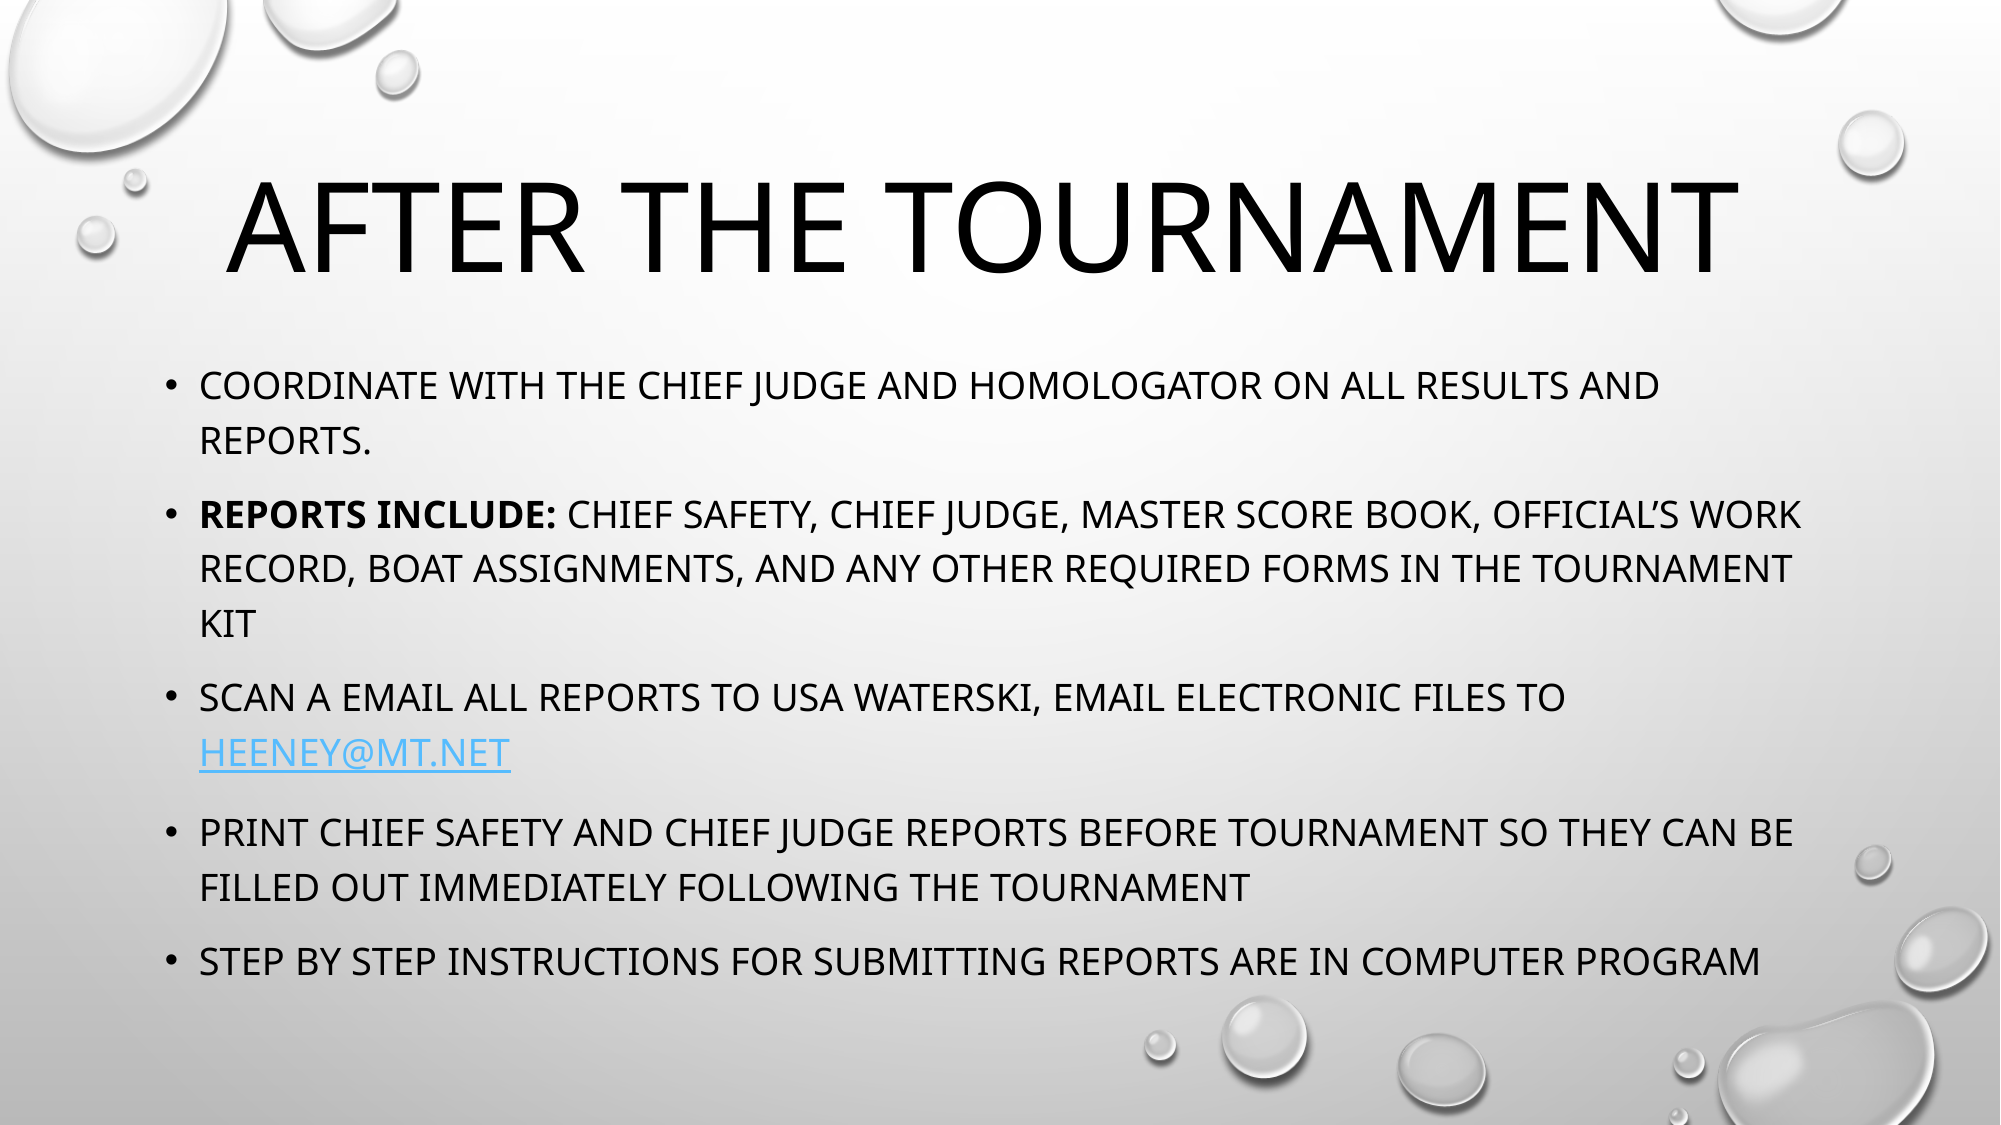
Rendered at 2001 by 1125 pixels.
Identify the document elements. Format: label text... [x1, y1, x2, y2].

title After the tournament [149, 101, 1851, 364]
list Coordinate with the chief judge and homologator on all results and reports. reports include: Chief Safety, Chief Judge, Master Score book, Official’s work record, Boat assignments, and any other required forms in the tournament kit scan a email all reports to USA waterski, email electronic files to Heeney@mt.net Print chief safety and chief Judge reports before tournament so they can be filled out immediately following the tournament Step by step instructions for submitting reports are in computer program [149, 345, 1850, 993]
picture [0, 0, 2000, 1125]
